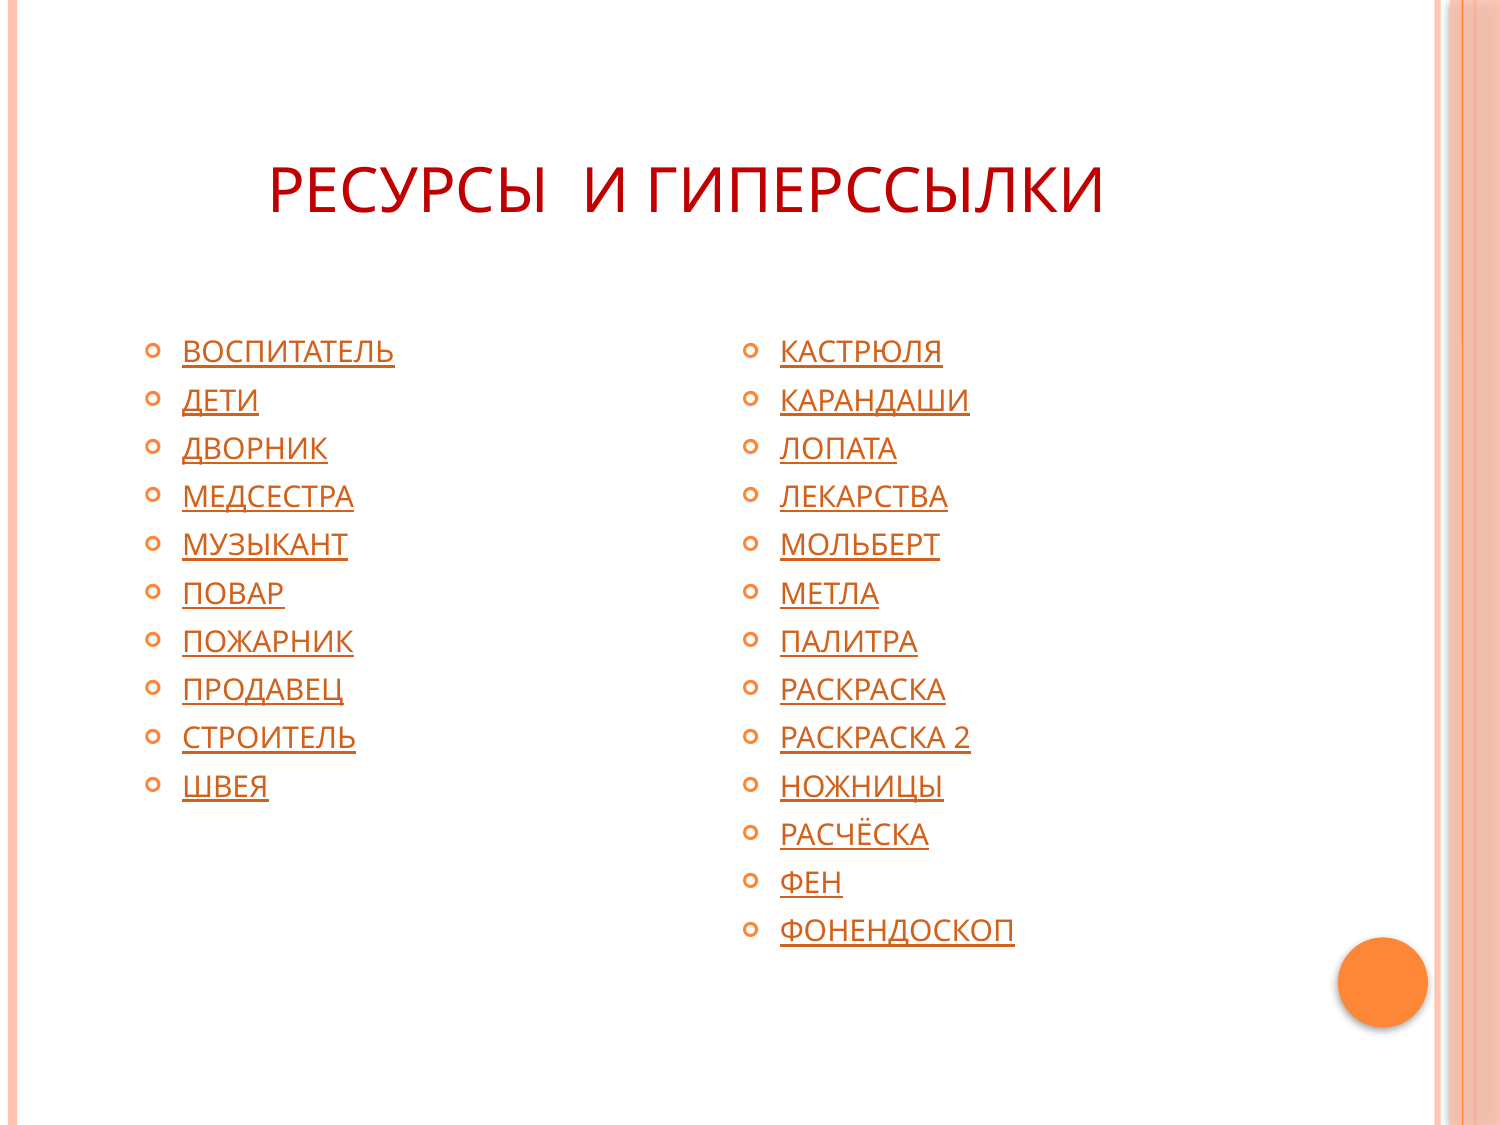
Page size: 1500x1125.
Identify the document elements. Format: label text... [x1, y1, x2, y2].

title РЕСУРСЫ И ГИПЕРССЫЛКИ [75, 45, 1300, 233]
list ВОСПИТАТЕЛЬ ДЕТИ ДВОРНИК МЕДСЕСТРА МУЗЫКАНТ ПОВАР ПОЖАРНИК ПРОДАВЕЦ СТРОИТЕЛЬ ШВЕЯ КАСТРЮЛЯ КАРАНДАШИ ЛОПАТА ЛЕКАРСТВА МОЛЬБЕРТ МЕТЛА ПАЛИТРА РАСКРАСКА РАСКРАСКА 2 НОЖНИЦЫ РАСЧЁСКА ФЕН ФОНЕНДОСКОП [128, 325, 1354, 1125]
